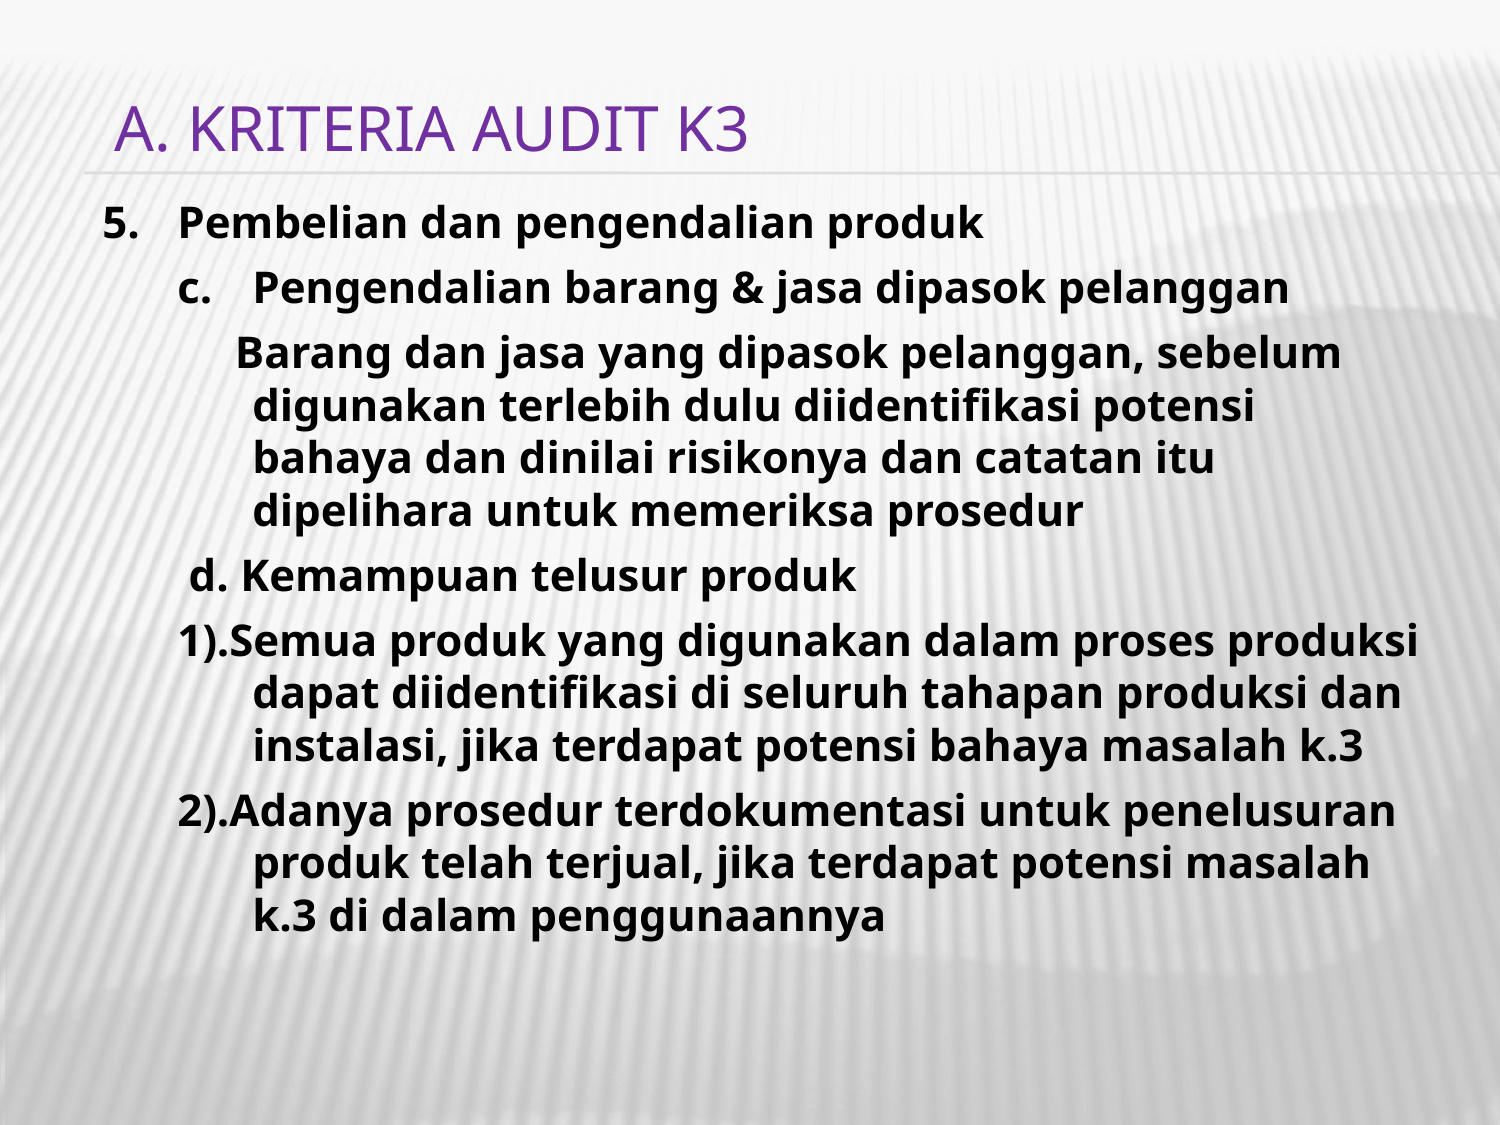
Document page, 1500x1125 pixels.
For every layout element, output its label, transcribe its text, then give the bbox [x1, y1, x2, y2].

text_box A. KRITERIA AUDIT K3 [99, 75, 1413, 178]
list Pembelian dan pengendalian produk Pengendalian barang & jasa dipasok pelanggan Barang dan jasa yang dipasok pelanggan, sebelum digunakan terlebih dulu diidentifikasi potensi bahaya dan dinilai risikonya dan catatan itu dipelihara untuk memeriksa prosedur d. Kemampuan telusur produk 1).Semua produk yang digunakan dalam proses produksi dapat diidentifikasi di seluruh tahapan produksi dan instalasi, jika terdapat potensi bahaya masalah k.3 2).Adanya prosedur terdokumentasi untuk penelusuran produk telah terjual, jika terdapat potensi masalah k.3 di dalam penggunaannya [87, 187, 1438, 1063]
